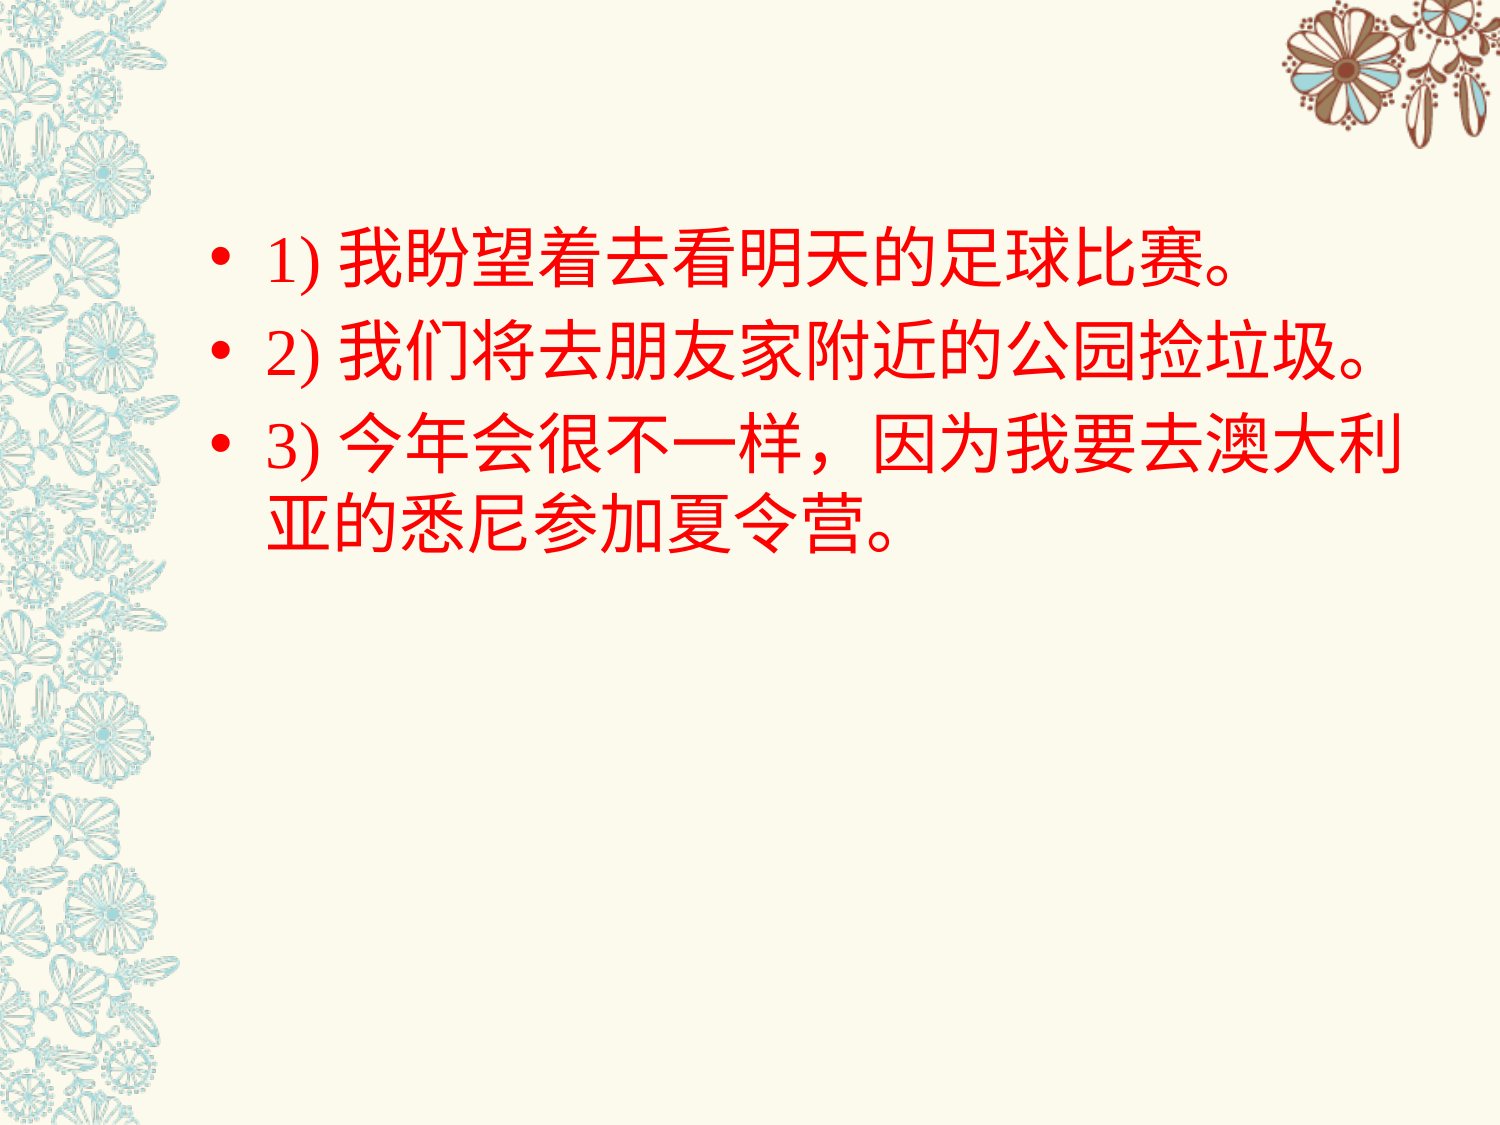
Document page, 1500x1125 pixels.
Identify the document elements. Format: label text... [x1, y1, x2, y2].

list 1)我盼望着去看明天的足球比赛。 2)我们将去朋友家附近的公园捡垃圾。 3)今年会很不一样，因为我要去澳大利亚的悉尼参加夏令营。 [194, 208, 1436, 1071]
picture [1281, 0, 1500, 149]
picture [0, 0, 180, 1125]
